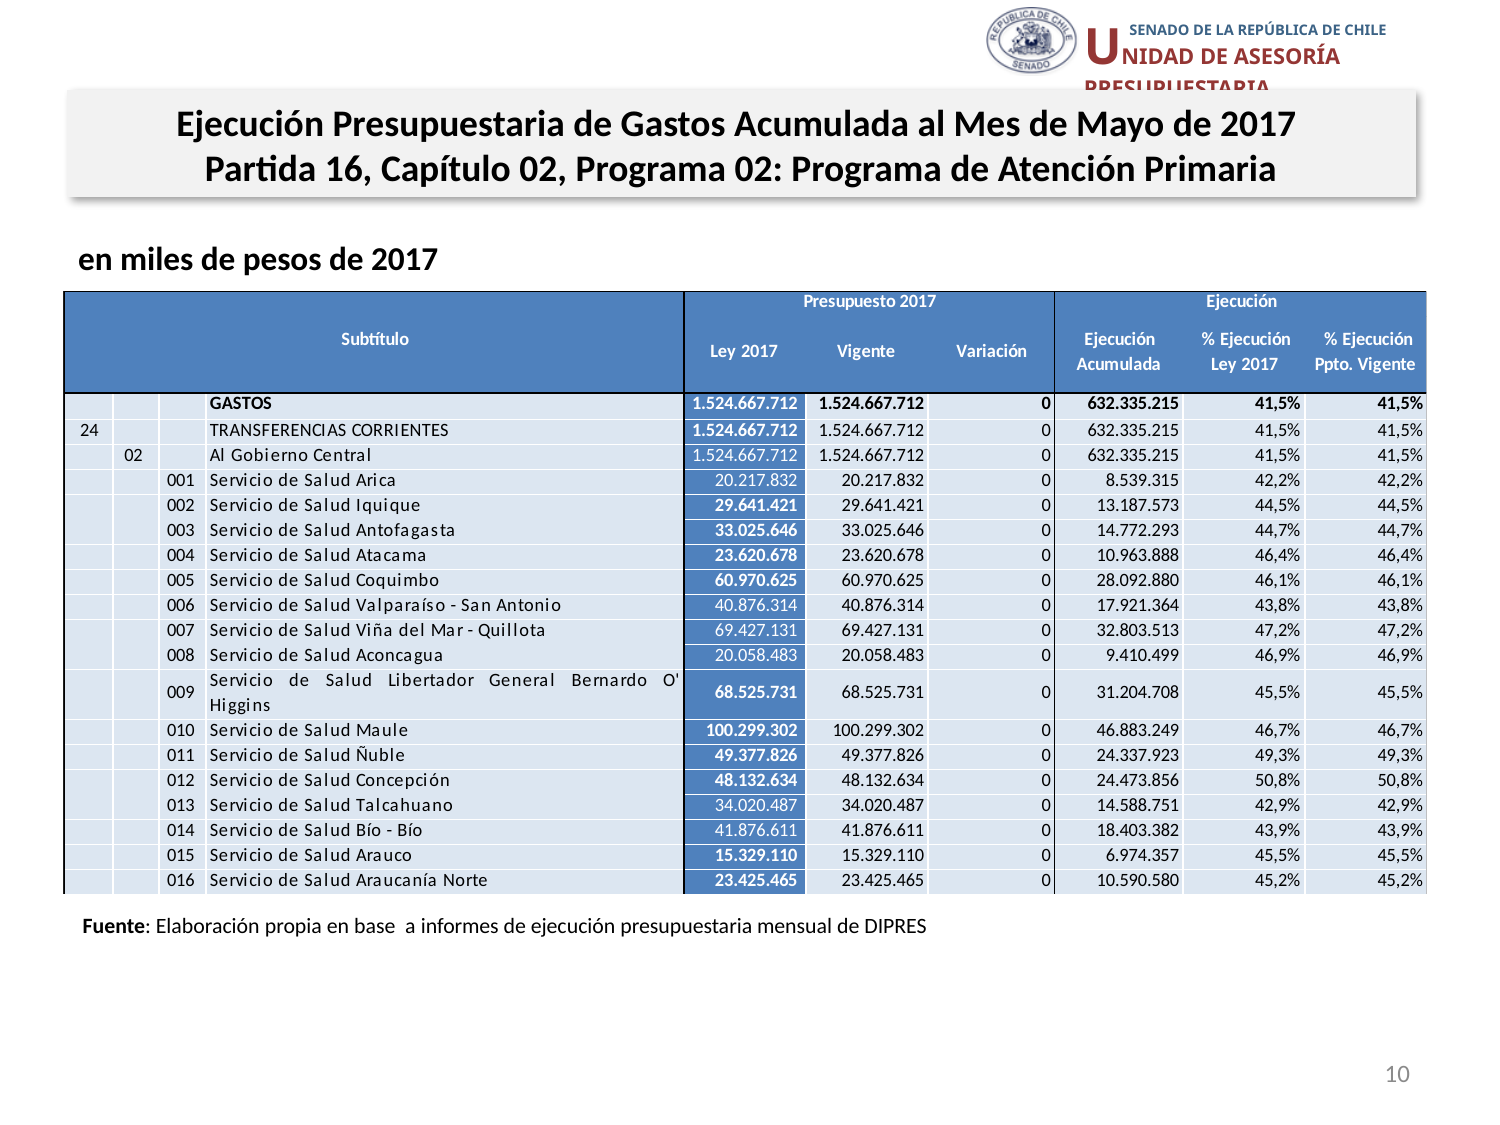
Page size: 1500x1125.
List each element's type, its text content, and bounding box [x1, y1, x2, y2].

text_box Fuente: Elaboración propia en base a informes de ejecución presupuestaria mensual de DIPRES [67, 904, 1428, 965]
text_box Ejecución Presupuestaria de Gastos Acumulada al Mes de Mayo de 2017 Partida 16, Capítulo 02, Programa 02: Programa de Atención Primaria [67, 90, 1415, 197]
picture [986, 7, 1079, 76]
text_box en miles de pesos de 2017 [63, 229, 1414, 290]
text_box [63, 290, 1429, 896]
slide_number 10 [1074, 1042, 1425, 1103]
